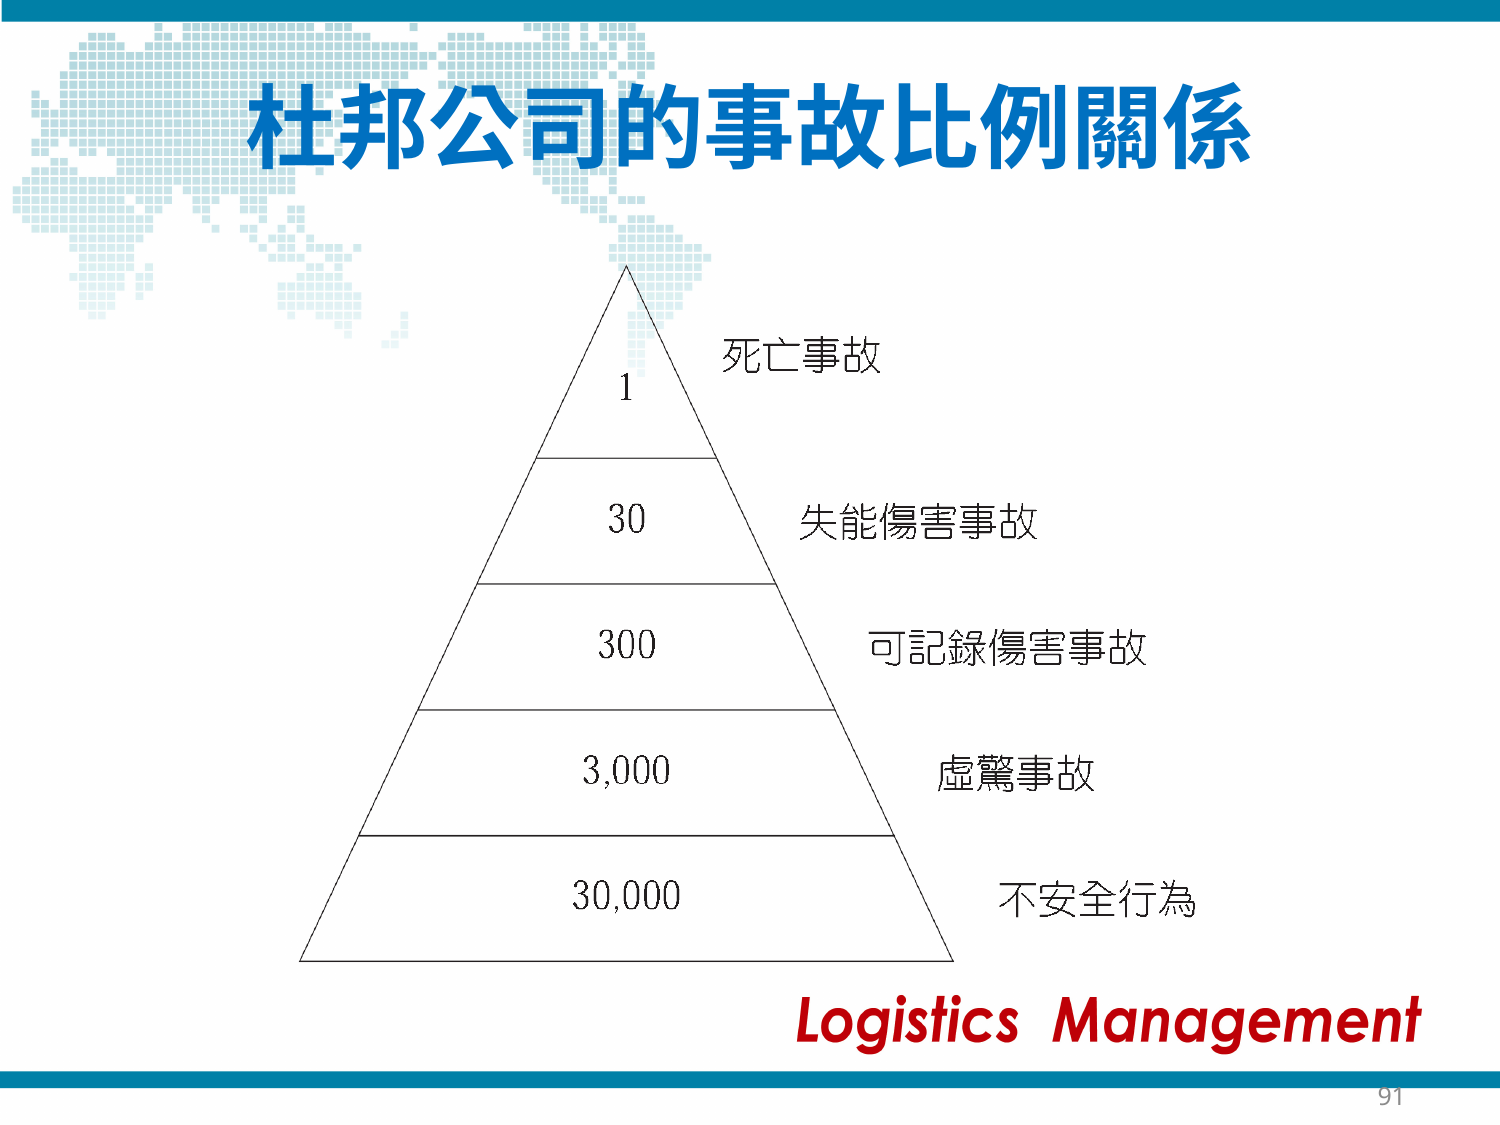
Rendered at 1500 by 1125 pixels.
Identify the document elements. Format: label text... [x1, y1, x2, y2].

picture [0, 0, 1500, 1071]
title 杜邦公司的事故比例關係 [74, 30, 1426, 219]
slide_number 91 [1071, 1061, 1421, 1122]
picture [0, 1089, 1500, 1125]
